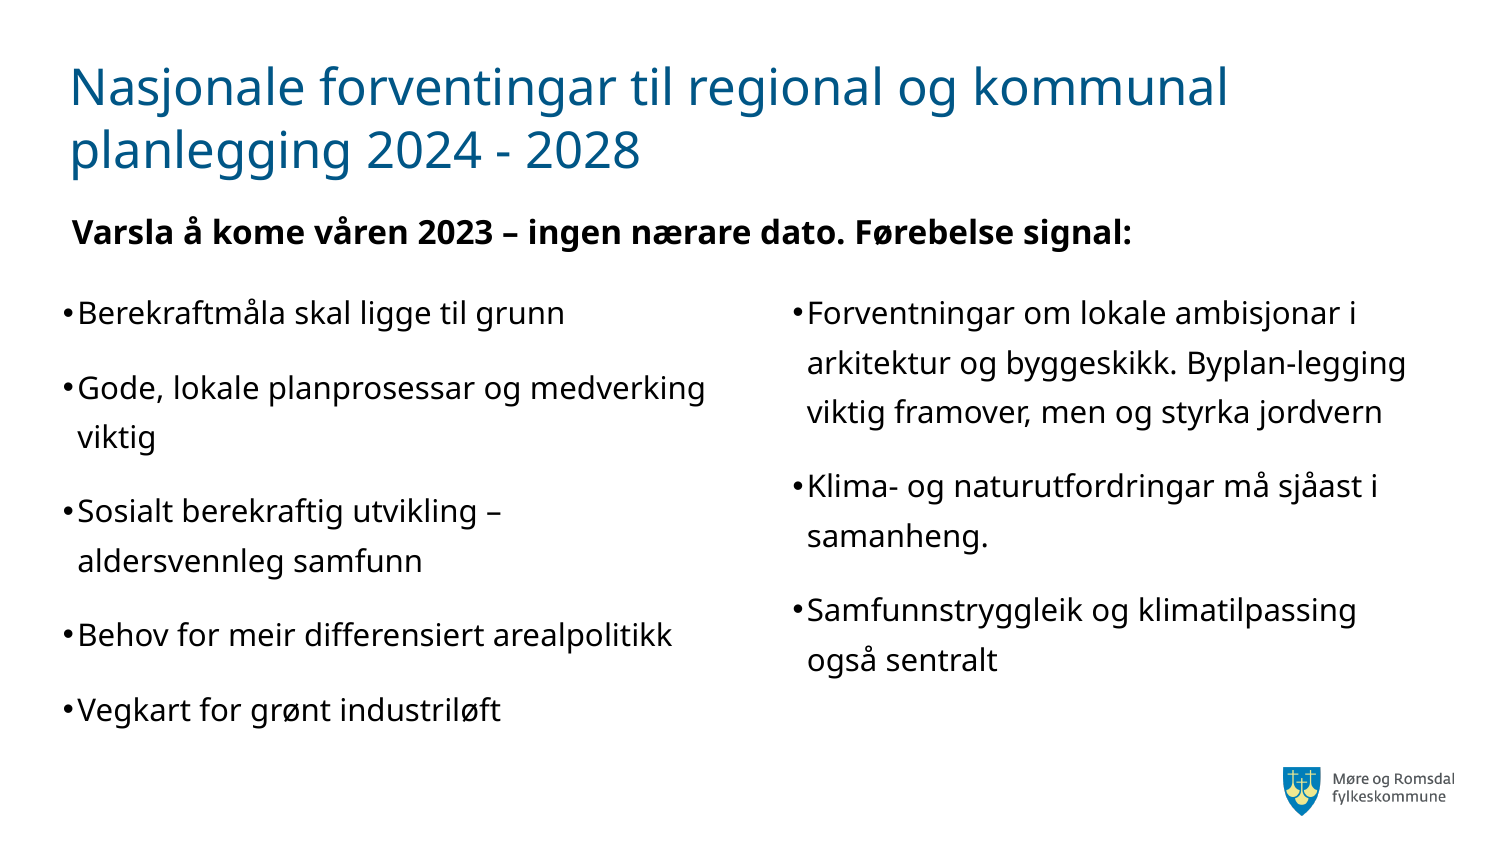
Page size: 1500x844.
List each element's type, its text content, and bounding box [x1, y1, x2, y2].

list Berekraftmåla skal ligge til grunn Gode, lokale planprosessar og medverking viktig Sosialt berekraftig utvikling – aldersvennleg samfunn Behov for meir differensiert arealpolitikk Vegkart for grønt industriløft [57, 278, 714, 844]
title Nasjonale forventingar til regional og kommunal planlegging 2024 - 2028 [63, 49, 1437, 118]
text_box Forventningar om lokale ambisjonar i arkitektur og byggeskikk. Byplan-legging viktig framover, men og styrka jordvern Klima- og naturutfordringar må sjåast i samanheng. Samfunnstryggleik og klimatilpassing også sentralt [786, 278, 1427, 844]
text_box Varsla å kome våren 2023 – ingen nærare dato. Førebelse signal: [57, 203, 1420, 259]
picture [1427, 767, 1454, 816]
